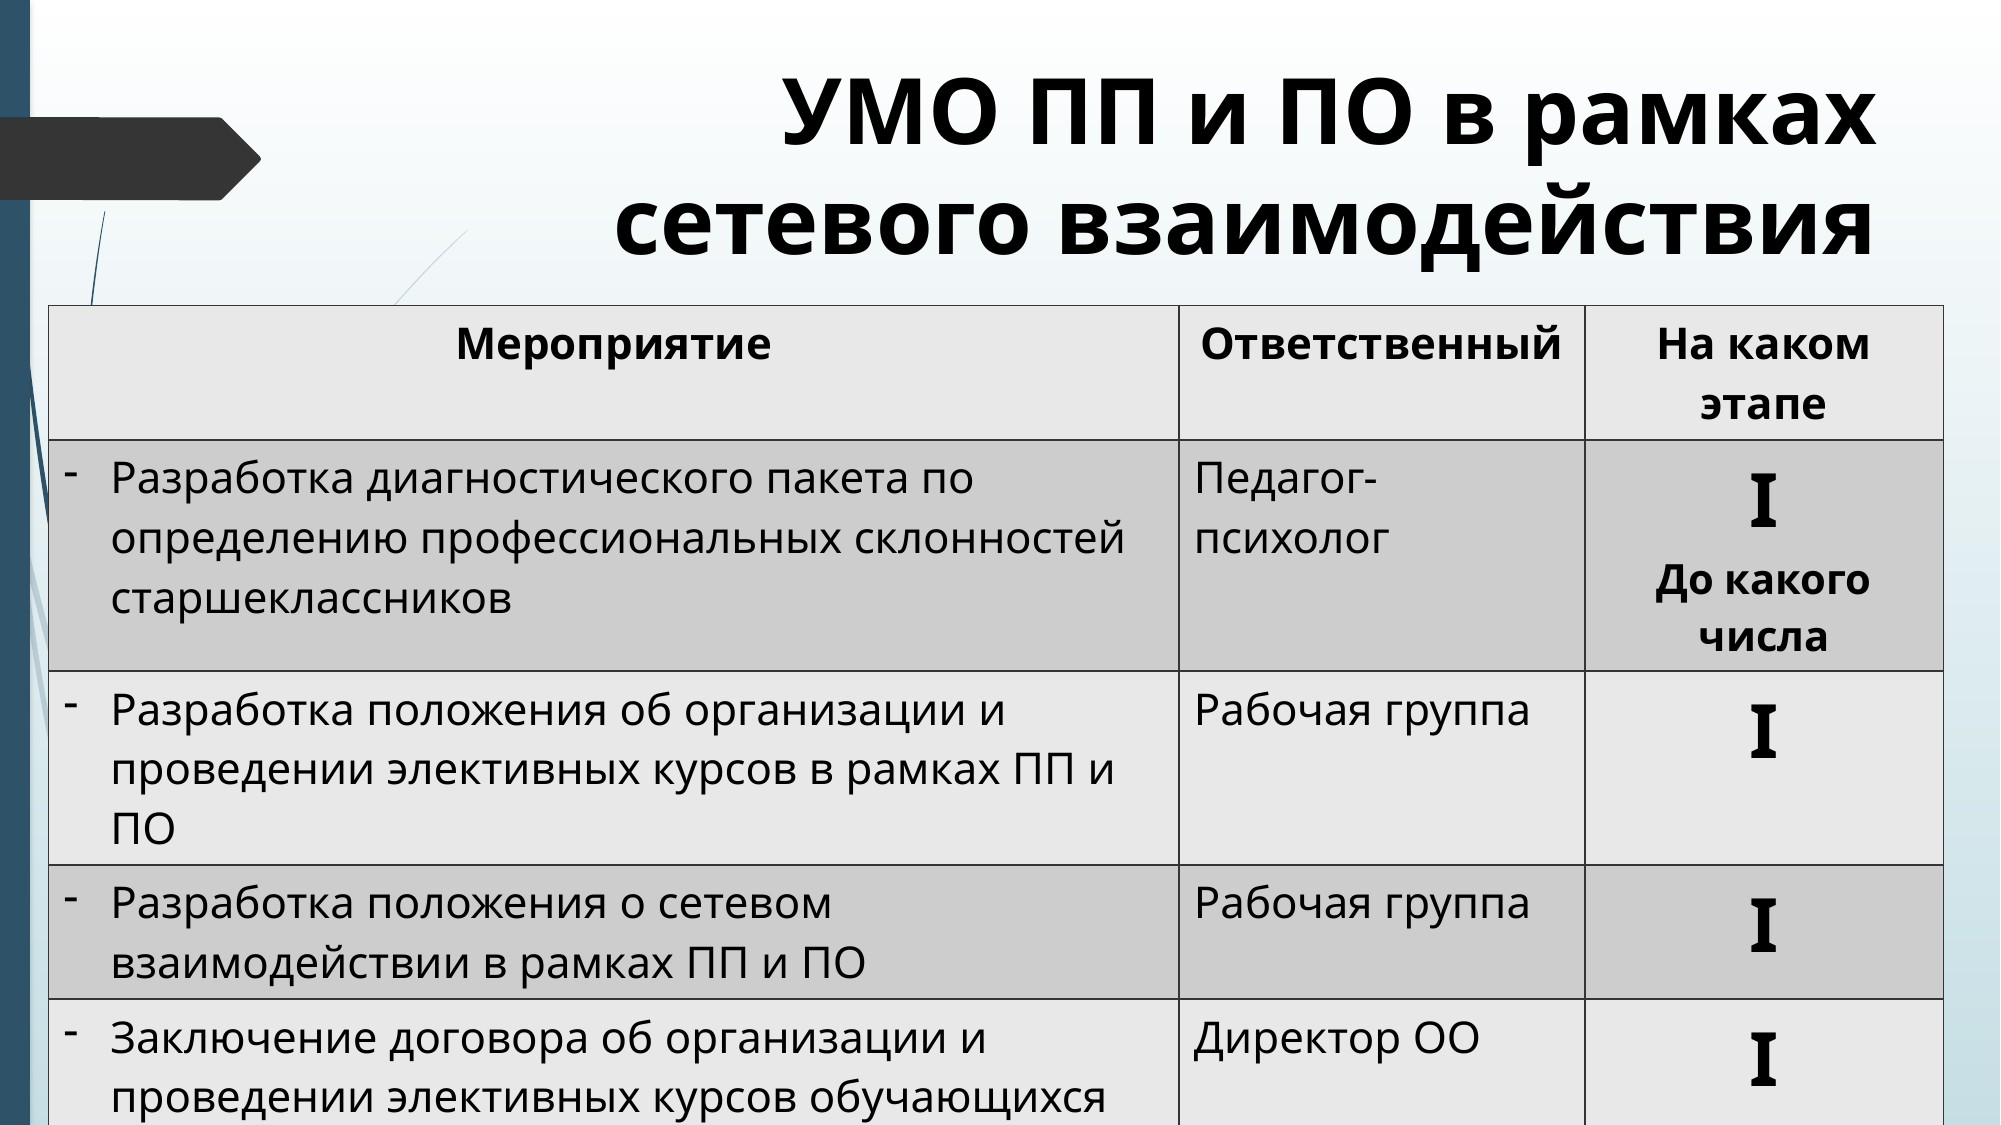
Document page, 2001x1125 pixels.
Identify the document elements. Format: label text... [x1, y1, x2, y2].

table_cell I [1586, 866, 1943, 998]
table_cell Рабочая группа [1180, 866, 1584, 998]
table_cell Разработка положения об организации и проведении элективных курсов в рамках ПП и ПО [49, 672, 1178, 864]
table_cell I До какого числа [1586, 441, 1943, 670]
table_header Ответственный [1180, 306, 1584, 439]
table_header Мероприятие [49, 306, 1178, 439]
table_cell I [1586, 672, 1943, 864]
table_header На каком этапе [1586, 306, 1943, 439]
table_cell I [1586, 1000, 1943, 1125]
table_cell Разработка диагностического пакета по определению профессиональных склонностей старшеклассников [49, 441, 1178, 670]
table_cell Разработка положения о сетевом взаимодействии в рамках ПП и ПО [49, 866, 1178, 998]
table_cell Заключение договора об организации и проведении элективных курсов обучающихся общеобразовательных школ (договор о сетевом взаимодействии) [49, 1000, 1178, 1125]
table_cell Директор ОО [1180, 1000, 1584, 1125]
title УМО ПП и ПО в рамках сетевого взаимодействия [431, 45, 1894, 256]
table_cell Рабочая группа [1180, 672, 1584, 864]
table_cell Педагог-психолог [1180, 441, 1584, 670]
